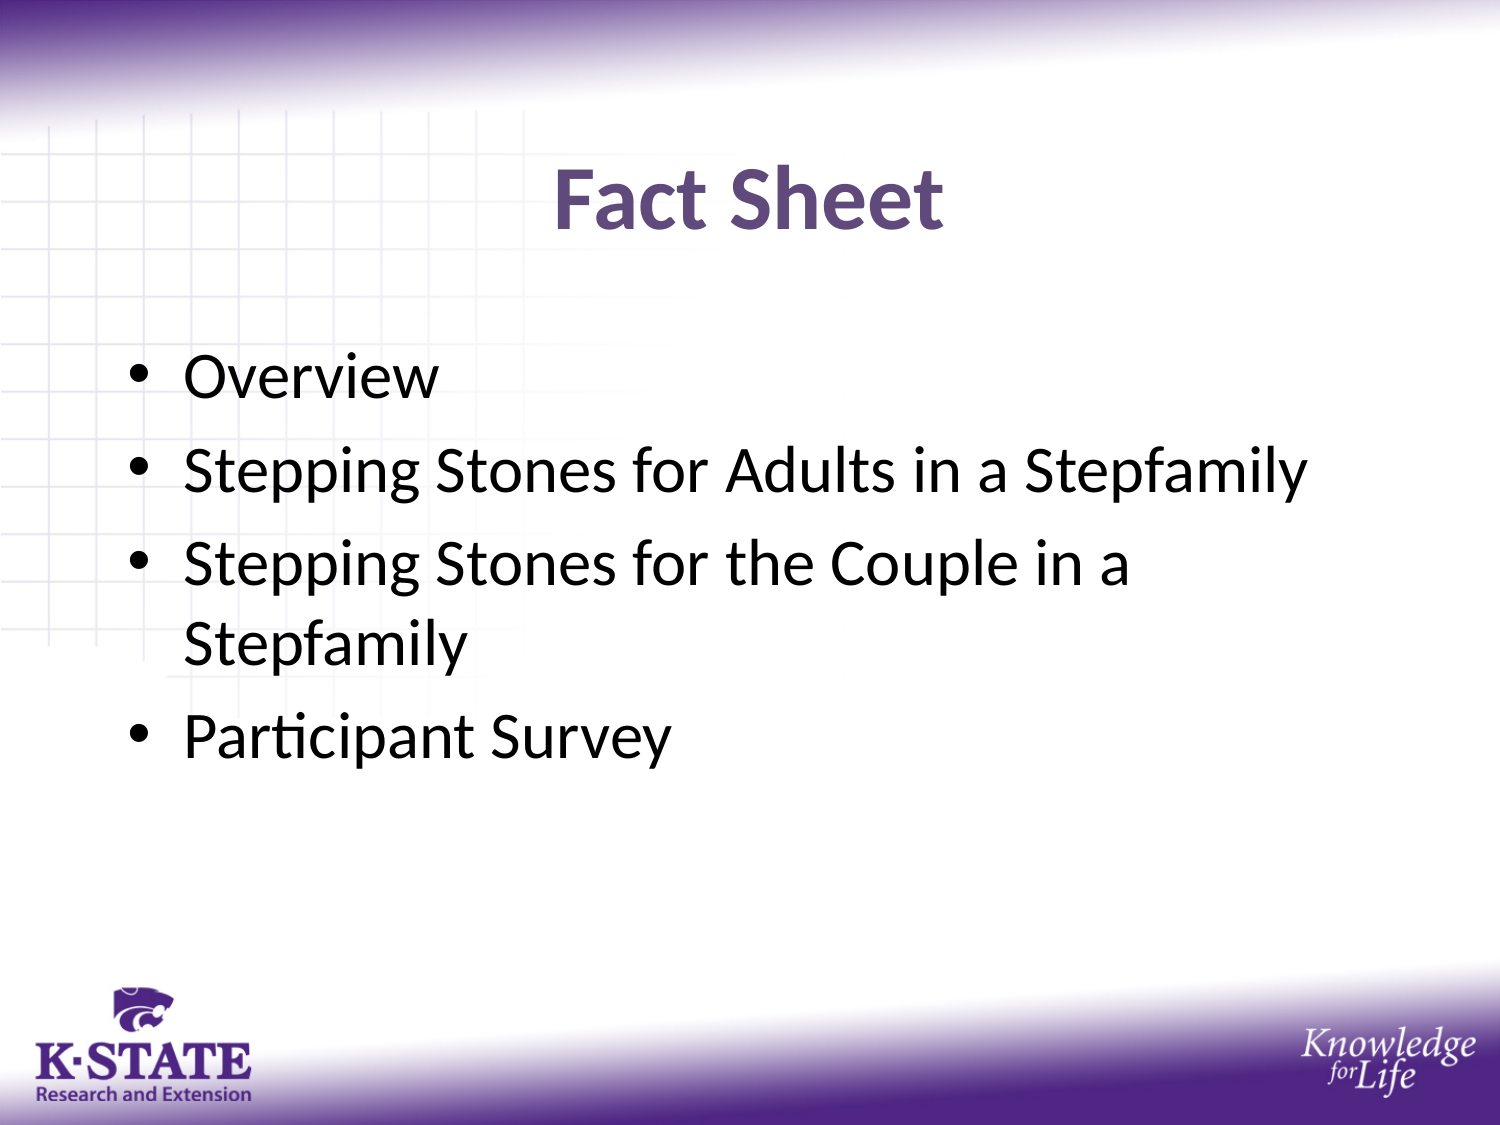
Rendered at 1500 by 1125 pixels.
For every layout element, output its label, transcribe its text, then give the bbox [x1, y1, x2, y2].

text_box Fact Sheet [112, 130, 1388, 257]
picture [0, 0, 1500, 1125]
text_box Overview Stepping Stones for Adults in a Stepfamily Stepping Stones for the Couple in a Stepfamily Participant Survey [112, 324, 1388, 1000]
